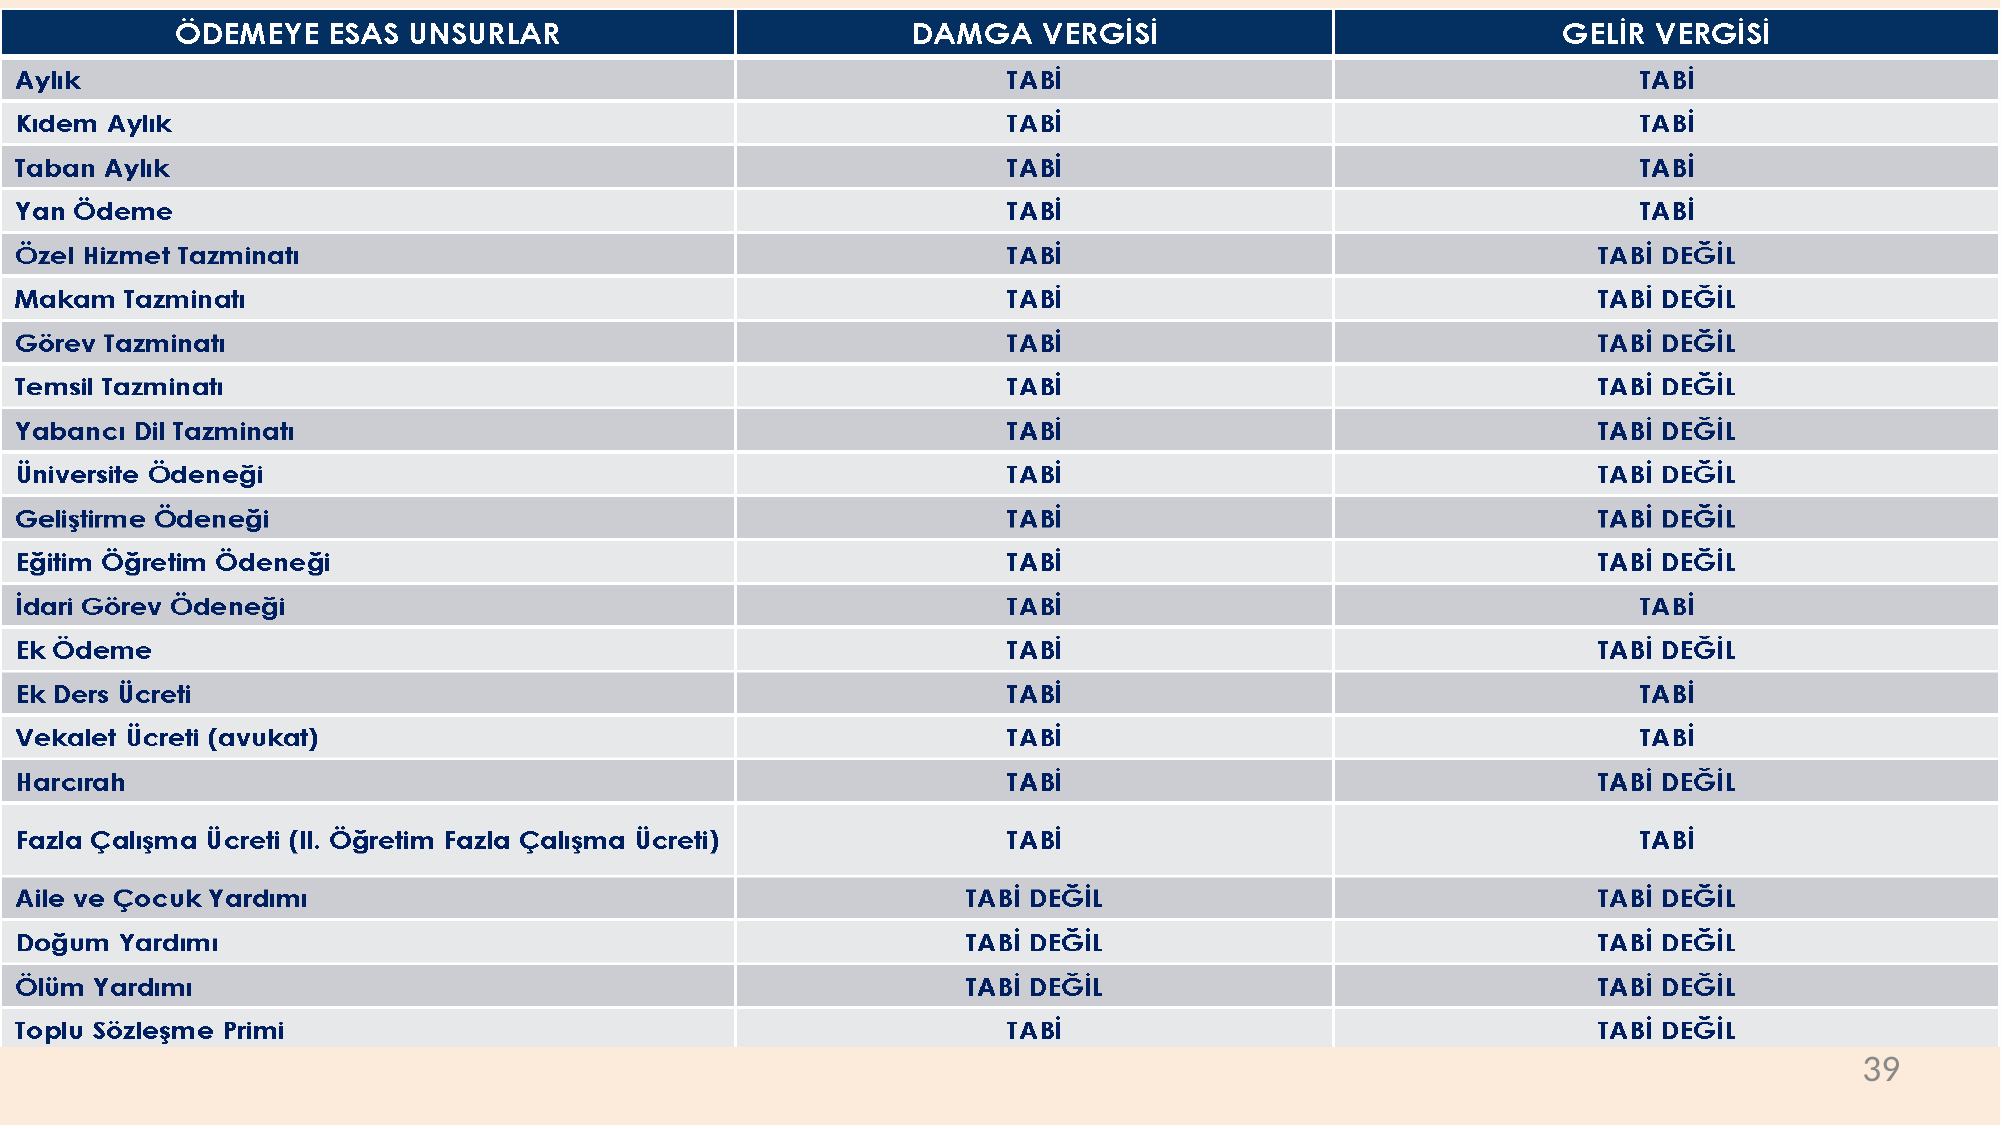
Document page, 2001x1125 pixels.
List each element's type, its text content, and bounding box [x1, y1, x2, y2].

text_box [0, 8, 2000, 1047]
slide_number 39 [1858, 1051, 1905, 1125]
